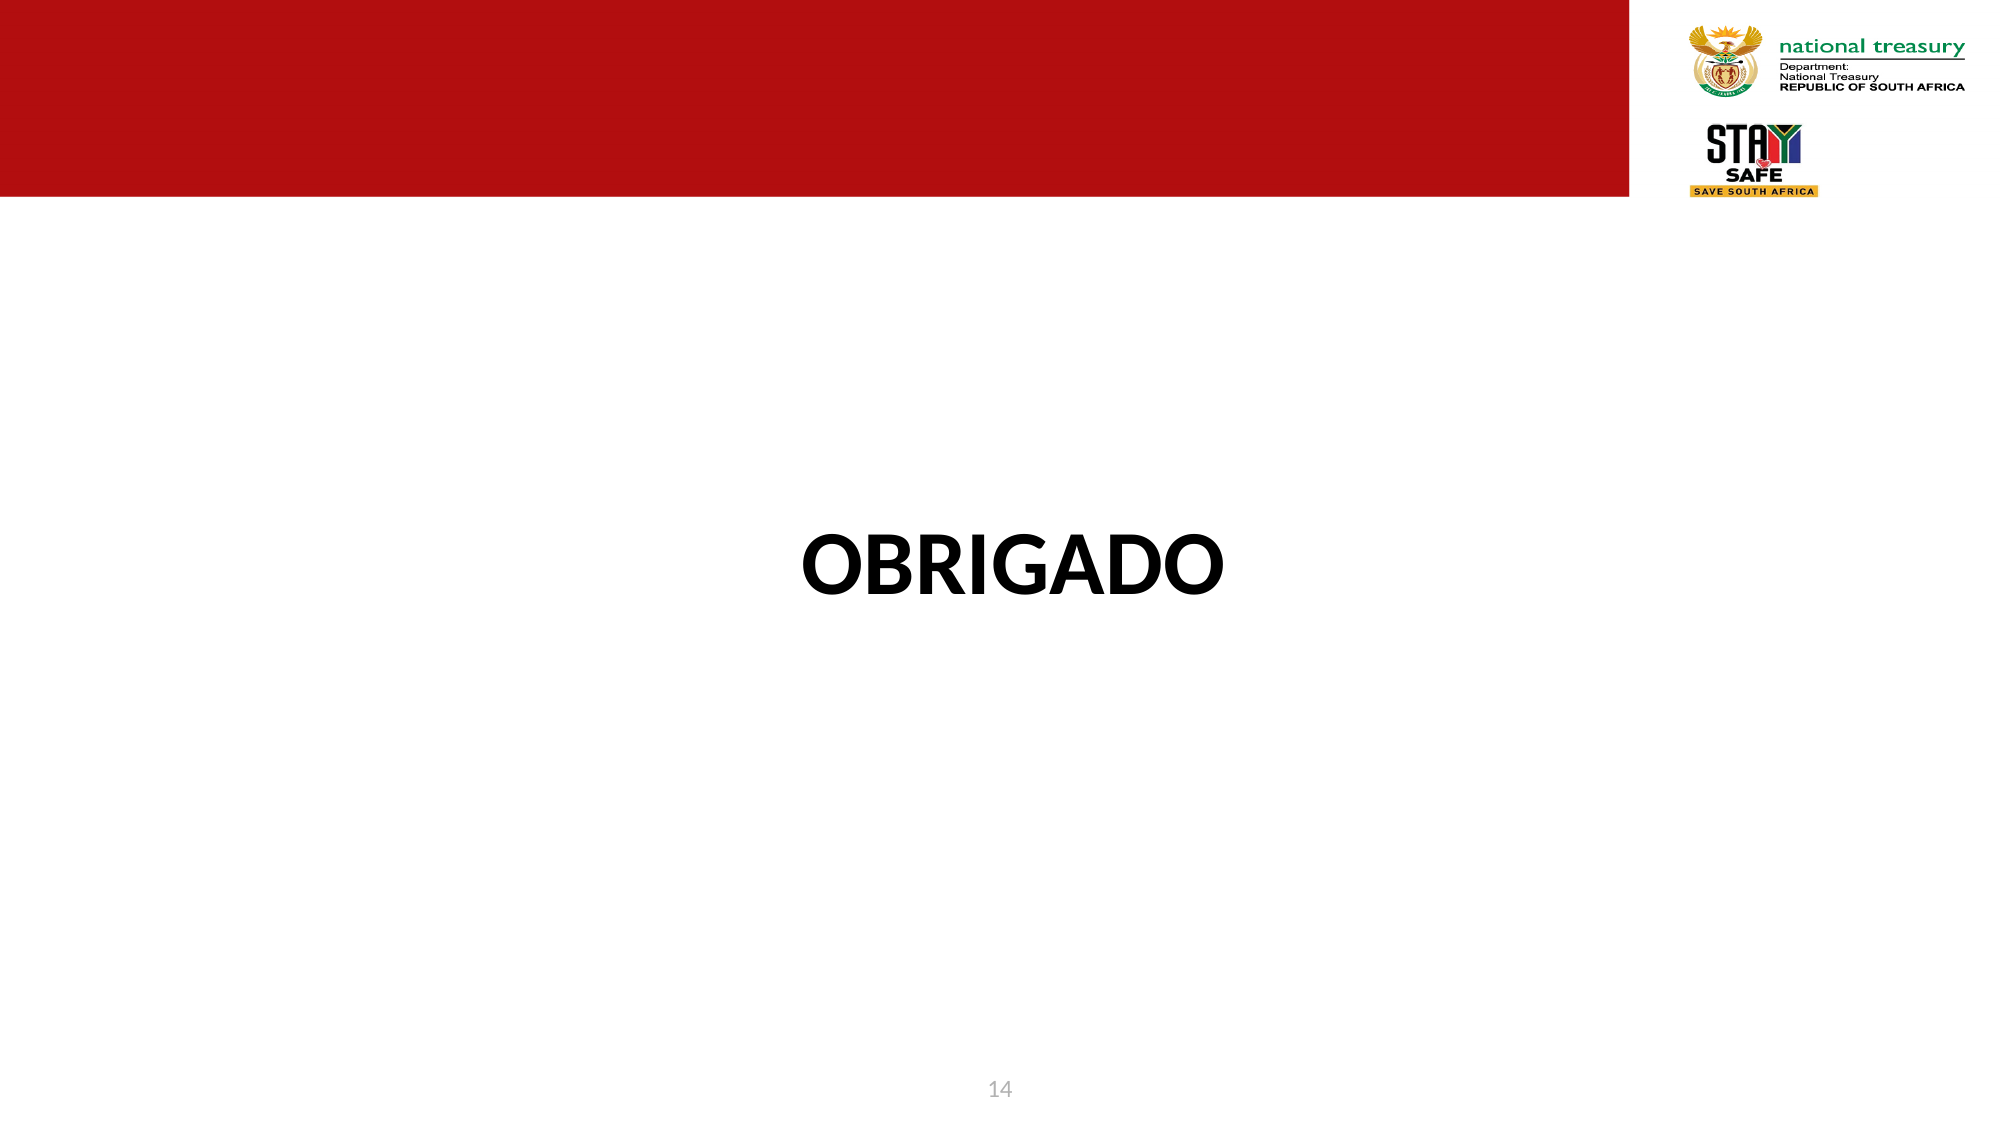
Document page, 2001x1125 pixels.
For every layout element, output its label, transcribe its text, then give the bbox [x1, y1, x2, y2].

slide_number 14 [774, 1072, 1225, 1103]
list OBRIGADO [93, 377, 1934, 971]
picture [0, 0, 2000, 198]
